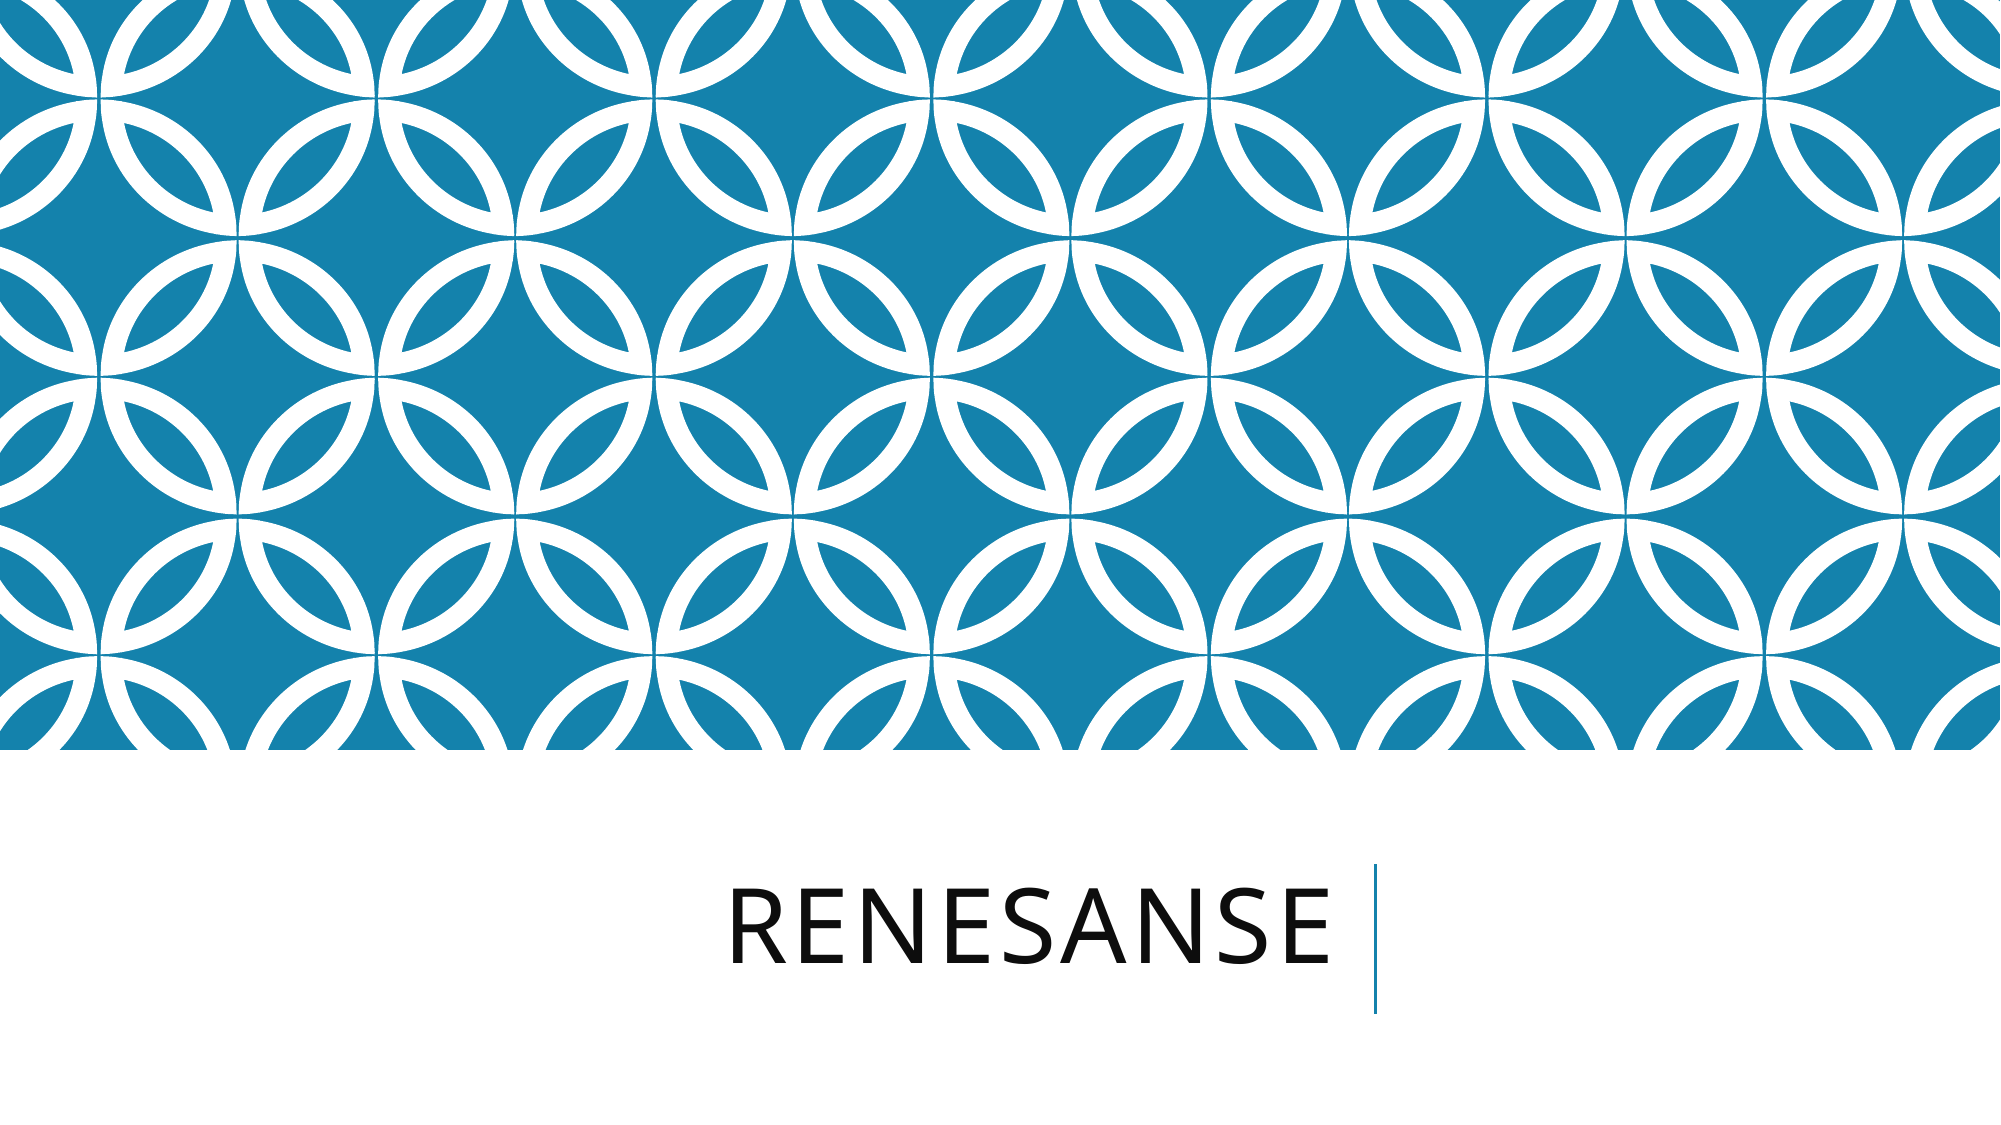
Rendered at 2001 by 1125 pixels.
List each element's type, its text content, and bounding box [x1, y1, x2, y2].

title RENESANSE [75, 813, 1350, 1054]
